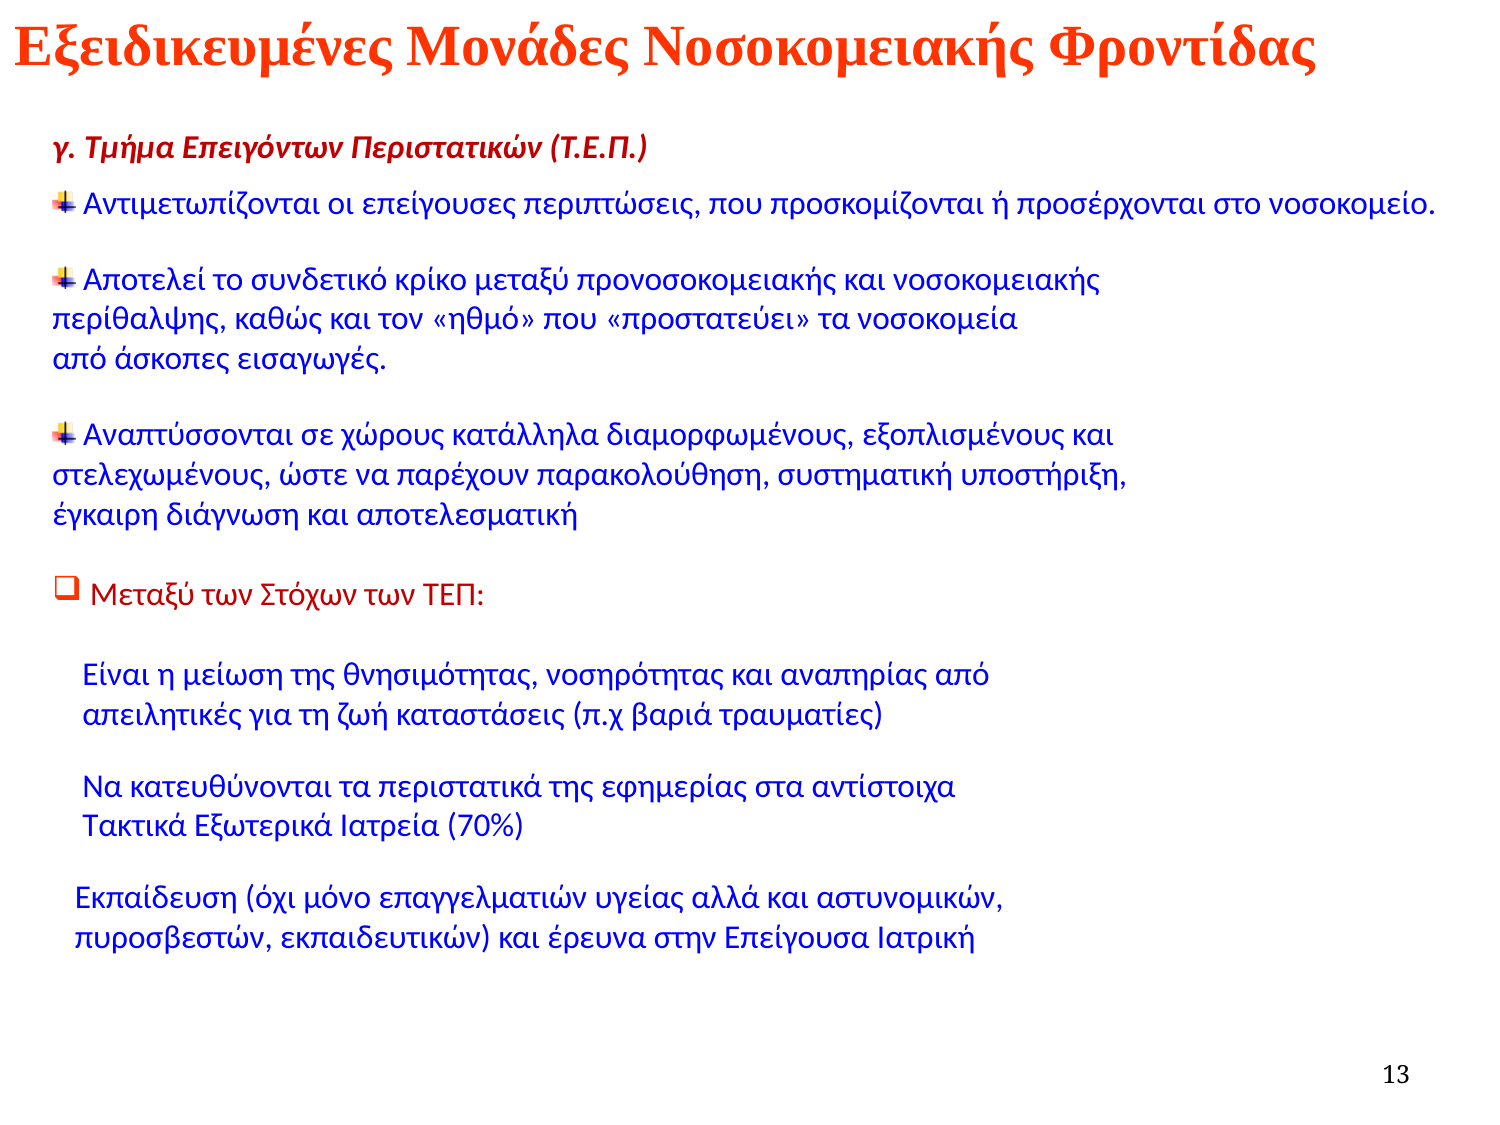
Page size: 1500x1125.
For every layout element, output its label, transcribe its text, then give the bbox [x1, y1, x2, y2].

picture [52, 265, 76, 289]
text_box 13 [1074, 1024, 1425, 1100]
picture [52, 189, 76, 213]
picture [52, 420, 76, 445]
text_box γ. Τμήμα Επειγόντων Περιστατικών (Τ.Ε.Π.) Αντιμετωπίζονται οι επείγουσες περιπτώσεις, που προσκομίζονται ή προσέρχονται στο νοσοκομείο. Αποτελεί το συνδετικό κρίκο μεταξύ προνοσοκομειακής και νοσοκομειακής περίθαλψης, καθώς και τον «ηθμό» που «προστατεύει» τα νοσοκομεία από άσκοπες εισαγωγές. Αναπτύσσονται σε χώρους κατάλληλα διαμορφωμένους, εξοπλισμένους και στελεχωμένους, ώστε να παρέχουν παρακολούθηση, συστηματική υποστήριξη, έγκαιρη διάγνωση και αποτελεσματική Μεταξύ των Στόχων των ΤΕΠ: Είναι η μείωση της θνησιμότητας, νοσηρότητας και αναπηρίας από απειλητικές για τη ζωή καταστάσεις (π.χ βαριά τραυματίες) Να κατευθύνονται τα περιστατικά της εφημερίας στα αντίστοιχα Τακτικά Εξωτερικά Ιατρεία (70%) Εκπαίδευση (όχι μόνο επαγγελματιών υγείας αλλά και αστυνομικών, πυροσβεστών, εκπαιδευτικών) και έρευνα στην Επείγουσα Ιατρική [37, 117, 1467, 963]
text_box Εξειδικευμένες Μονάδες Νοσοκομειακής Φροντίδας [0, 0, 1459, 85]
